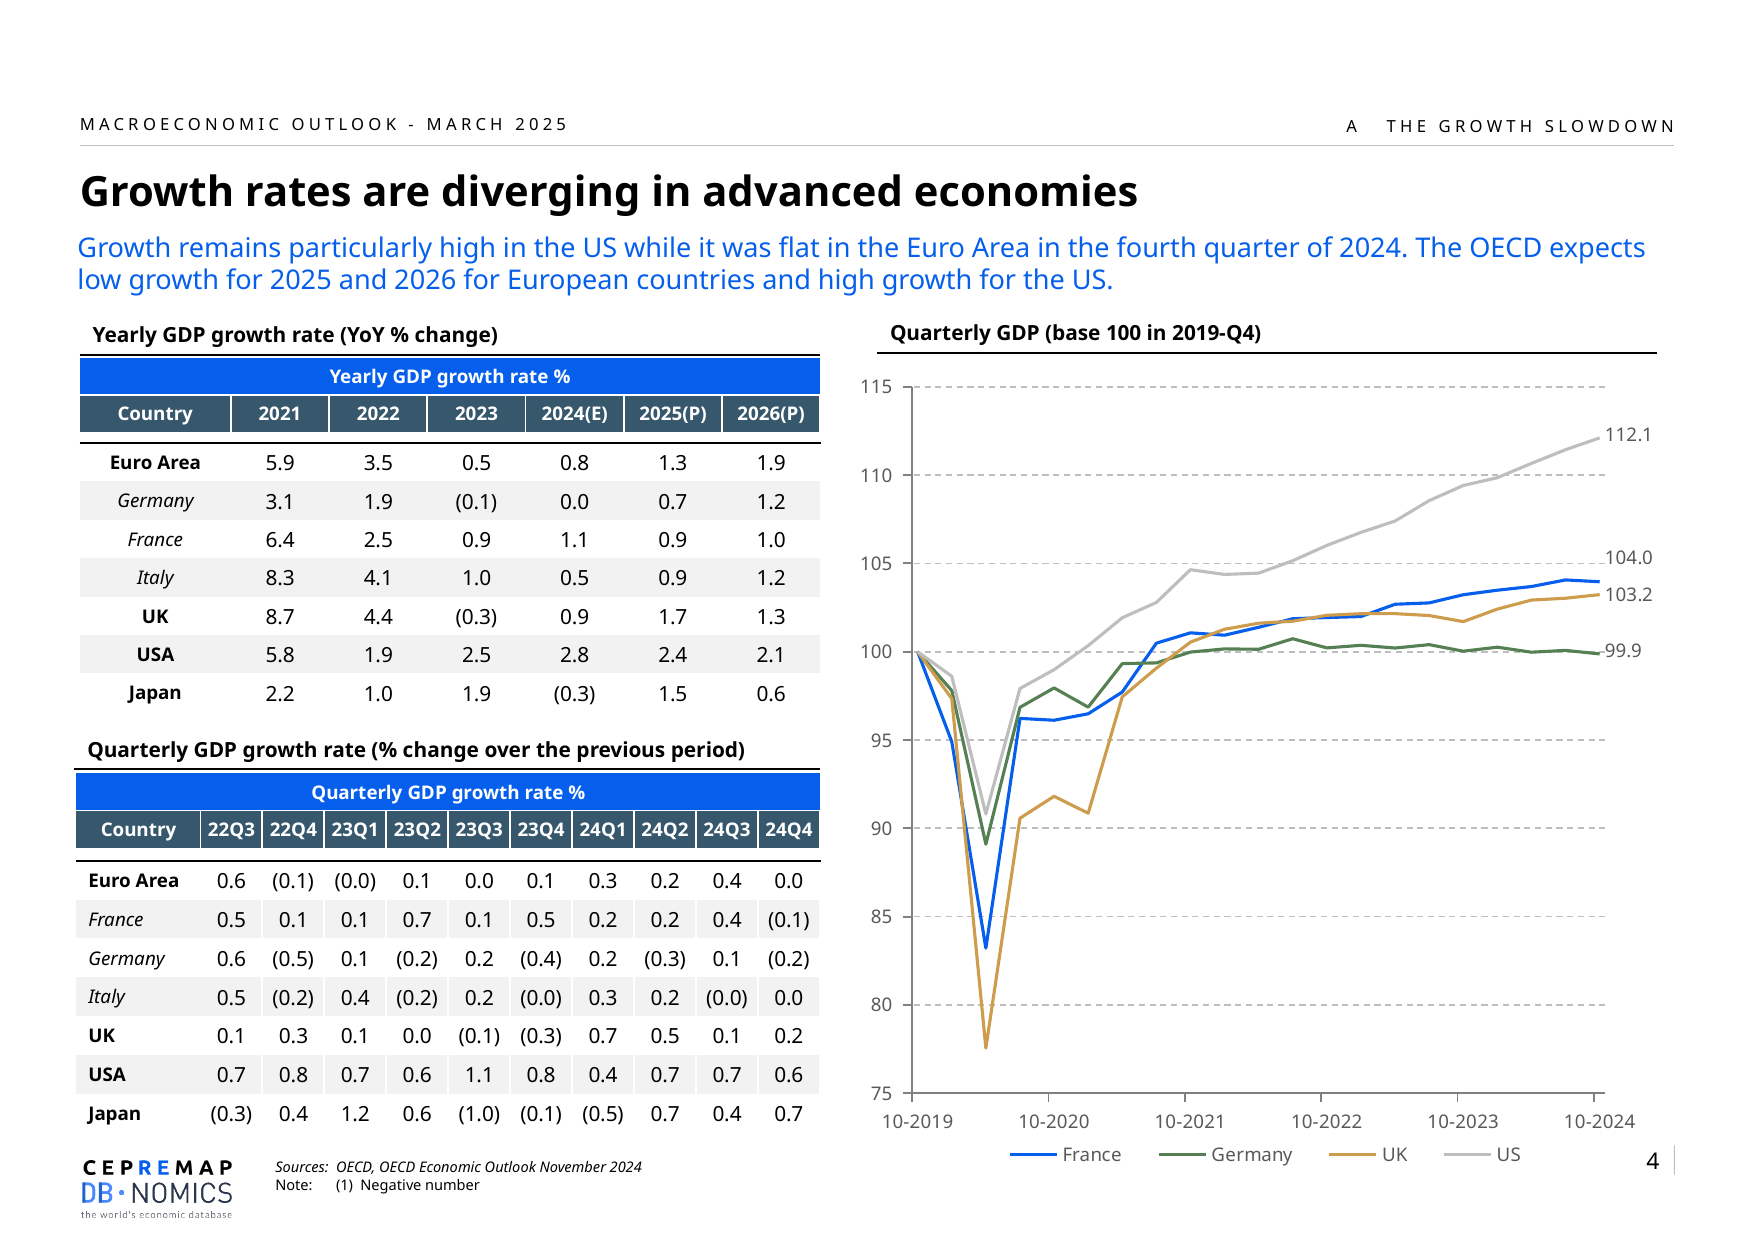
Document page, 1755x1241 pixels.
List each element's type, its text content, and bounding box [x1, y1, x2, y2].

table_cell UK [80, 597, 231, 635]
table_cell 0.3 [573, 862, 633, 900]
table_cell 0.7 [325, 1055, 385, 1094]
table_header Yearly GDP growth rate (YoY % change) [80, 315, 820, 354]
table_cell (0.3) [511, 1016, 571, 1055]
table_cell [263, 848, 323, 860]
table_cell 0.7 [759, 1094, 819, 1132]
table_cell [697, 848, 757, 860]
table_cell 1.7 [624, 597, 722, 635]
table_cell 2023 [428, 396, 525, 432]
table_cell Italy [80, 558, 231, 597]
table_header Quarterly GDP growth rate % [76, 773, 820, 810]
table_cell (0.0) [511, 977, 571, 1016]
table_cell [325, 848, 385, 860]
table_cell 1.3 [722, 597, 820, 635]
table_cell 0.1 [325, 1016, 385, 1055]
table_header Quarterly GDP growth rate (% change over the previous period) [74, 729, 820, 768]
table_cell 0.4 [263, 1094, 323, 1132]
table_cell 8.3 [231, 558, 329, 597]
table_cell [723, 432, 819, 442]
table_cell 0.7 [635, 1094, 695, 1132]
table_cell 24Q2 [635, 811, 695, 848]
picture [81, 1182, 232, 1218]
table_cell 0.2 [573, 938, 633, 977]
table_cell 0.1 [263, 900, 323, 938]
table_cell 5.9 [231, 444, 329, 481]
table_cell 0.0 [759, 862, 819, 900]
table_cell 0.1 [200, 1016, 261, 1055]
table_cell 0.5 [427, 444, 526, 481]
table_cell 0.9 [624, 558, 722, 597]
table_cell 2022 [330, 396, 426, 432]
table_cell 6.4 [231, 520, 329, 558]
table_cell 1.9 [329, 635, 427, 673]
table_cell 0.2 [449, 938, 509, 977]
table_cell 0.0 [387, 1016, 447, 1055]
footer Macroeconomic Outlook - March 2025 [79, 109, 1420, 139]
table_cell 0.2 [573, 900, 633, 938]
table_cell 0.5 [511, 900, 571, 938]
table_cell (0.1) [427, 481, 526, 520]
table_cell 0.7 [573, 1016, 633, 1055]
table_cell [80, 432, 230, 442]
table_cell 1.3 [624, 444, 722, 481]
table_cell 1.5 [624, 673, 722, 712]
table_cell Country [76, 811, 200, 848]
table_cell 0.8 [511, 1055, 571, 1094]
table_cell (0.1) [263, 862, 323, 900]
table_cell 1.2 [722, 481, 820, 520]
table_cell 0.8 [526, 444, 624, 481]
table_cell Euro Area [80, 444, 231, 481]
table_cell 0.1 [325, 900, 385, 938]
table_cell Euro Area [76, 862, 200, 900]
table_cell 0.8 [263, 1055, 323, 1094]
table_cell 1.9 [329, 481, 427, 520]
table_cell [759, 848, 819, 860]
table_cell 0.1 [325, 938, 385, 977]
table_cell 0.0 [759, 977, 819, 1016]
table_cell 0.6 [200, 862, 261, 900]
table_cell 0.7 [387, 900, 447, 938]
table_cell 1.0 [427, 558, 526, 597]
table_cell France [80, 520, 231, 558]
table_cell [449, 848, 509, 860]
table_cell 0.5 [635, 1016, 695, 1055]
table_cell 1.1 [449, 1055, 509, 1094]
table_cell 0.7 [624, 481, 722, 520]
table_cell 0.6 [759, 1055, 819, 1094]
table_cell 0.7 [200, 1055, 261, 1094]
table_cell 0.7 [697, 1055, 757, 1094]
table_cell (0.2) [263, 977, 323, 1016]
table_header Quarterly GDP (base 100 in 2019-Q4) [877, 313, 1657, 352]
table_cell (0.5) [573, 1094, 633, 1132]
table_cell (0.1) [511, 1094, 571, 1132]
table_cell (0.2) [387, 977, 447, 1016]
chart [859, 362, 1681, 1194]
table_cell [877, 354, 1657, 360]
table_cell 0.5 [200, 977, 261, 1016]
table_cell [526, 432, 623, 442]
table_cell 2.4 [624, 635, 722, 673]
table_cell Country [80, 396, 230, 432]
table_cell Germany [80, 481, 231, 520]
table_cell 0.2 [449, 977, 509, 1016]
table_cell [635, 848, 695, 860]
table_cell 24Q4 [759, 811, 819, 848]
table_cell 0.1 [511, 862, 571, 900]
table_cell (0.4) [511, 938, 571, 977]
table_cell (0.3) [526, 673, 624, 712]
table_cell 23Q2 [387, 811, 447, 848]
table_header Yearly GDP growth rate % [80, 358, 820, 394]
table_cell [201, 848, 261, 860]
table_cell 1.9 [427, 673, 526, 712]
list Growth remains particularly high in the US while it was flat in the Euro Area in the fourth quarter of 2024. The OECD expects low growth for 2025 and 2026 for European countries and high growth for the US. [77, 218, 1673, 296]
table_cell 0.2 [635, 862, 695, 900]
table_cell 0.9 [526, 597, 624, 635]
table_cell 0.4 [697, 862, 757, 900]
table_cell 0.6 [387, 1094, 447, 1132]
table_cell 0.6 [387, 1055, 447, 1094]
table_cell 2021 [232, 396, 328, 432]
slide_number A The growth slowdown [877, 111, 1675, 141]
table_cell (0.0) [325, 862, 385, 900]
table_cell [387, 848, 447, 860]
table_cell 0.6 [722, 673, 820, 712]
table_cell 0.5 [200, 900, 261, 938]
table_cell [573, 848, 633, 860]
table_cell USA [80, 635, 231, 673]
table_cell [330, 432, 426, 442]
table_cell France [76, 900, 200, 938]
table_cell [625, 432, 721, 442]
table_cell 22Q3 [201, 811, 261, 848]
table_cell (0.0) [697, 977, 757, 1016]
table_cell 1.0 [722, 520, 820, 558]
table_cell 4.1 [329, 558, 427, 597]
table_cell 23Q4 [511, 811, 571, 848]
table_cell 23Q1 [325, 811, 385, 848]
table_cell 0.4 [697, 900, 757, 938]
text_box Sources: OECD, OECD Economic Outlook November 2024 Note: (1) Negative number [275, 1168, 853, 1194]
table_cell 0.1 [697, 938, 757, 977]
table_cell [76, 848, 200, 860]
table_cell 0.3 [263, 1016, 323, 1055]
table_cell 24Q1 [573, 811, 633, 848]
table_cell 2.8 [526, 635, 624, 673]
table_cell 0.0 [526, 481, 624, 520]
table_cell 0.0 [449, 862, 509, 900]
table_cell [74, 770, 820, 809]
table_cell 2024(E) [526, 396, 623, 432]
table_cell (0.3) [427, 597, 526, 635]
table_cell UK [76, 1016, 200, 1055]
table_cell Japan [80, 673, 231, 712]
table_cell 0.2 [635, 900, 695, 938]
table_cell [428, 432, 525, 442]
table_cell 0.9 [427, 520, 526, 558]
table_cell (1.0) [449, 1094, 509, 1132]
table_cell 0.1 [449, 900, 509, 938]
table_cell (0.2) [759, 938, 819, 977]
picture [79, 1160, 236, 1175]
table_cell Germany [76, 938, 200, 977]
table_cell 0.4 [573, 1055, 633, 1094]
table_cell 22Q4 [263, 811, 323, 848]
table_cell 2.5 [329, 520, 427, 558]
table_cell 1.2 [722, 558, 820, 597]
table_cell 0.4 [697, 1094, 757, 1132]
table_cell 4.4 [329, 597, 427, 635]
table_cell (0.2) [387, 938, 447, 977]
table_cell 0.1 [697, 1016, 757, 1055]
table_cell Japan [76, 1094, 200, 1132]
table_cell 0.6 [200, 938, 261, 977]
table_cell 0.5 [526, 558, 624, 597]
table_cell 2025(P) [625, 396, 721, 432]
table_cell 2.2 [231, 673, 329, 712]
table_cell 0.4 [325, 977, 385, 1016]
table_cell 2.1 [722, 635, 820, 673]
table_cell 0.9 [624, 520, 722, 558]
table_cell 1.0 [329, 673, 427, 712]
table_cell 0.1 [387, 862, 447, 900]
table_cell (0.1) [759, 900, 819, 938]
table_cell 8.7 [231, 597, 329, 635]
table_cell 0.2 [635, 977, 695, 1016]
table_cell 0.2 [759, 1016, 819, 1055]
table_cell 3.1 [231, 481, 329, 520]
table_cell (0.3) [635, 938, 695, 977]
table_cell 1.2 [325, 1094, 385, 1132]
title Growth rates are diverging in advanced economies [79, 170, 1675, 231]
table_cell [511, 848, 571, 860]
table_cell (0.5) [263, 938, 323, 977]
table_cell Italy [76, 977, 200, 1016]
table_cell 2026(P) [723, 396, 819, 432]
table_cell 3.5 [329, 444, 427, 481]
table_cell USA [76, 1055, 200, 1094]
table_cell 1.1 [526, 520, 624, 558]
table_cell 0.7 [635, 1055, 695, 1094]
table_cell 0.3 [573, 977, 633, 1016]
table_cell (0.1) [449, 1016, 509, 1055]
table_cell (0.3) [200, 1094, 261, 1132]
table_cell 2.5 [427, 635, 526, 673]
table_cell 24Q3 [697, 811, 757, 848]
table_cell 23Q3 [449, 811, 509, 848]
table_cell [232, 432, 328, 442]
table_cell 5.8 [231, 635, 329, 673]
table_cell 1.9 [722, 444, 820, 481]
